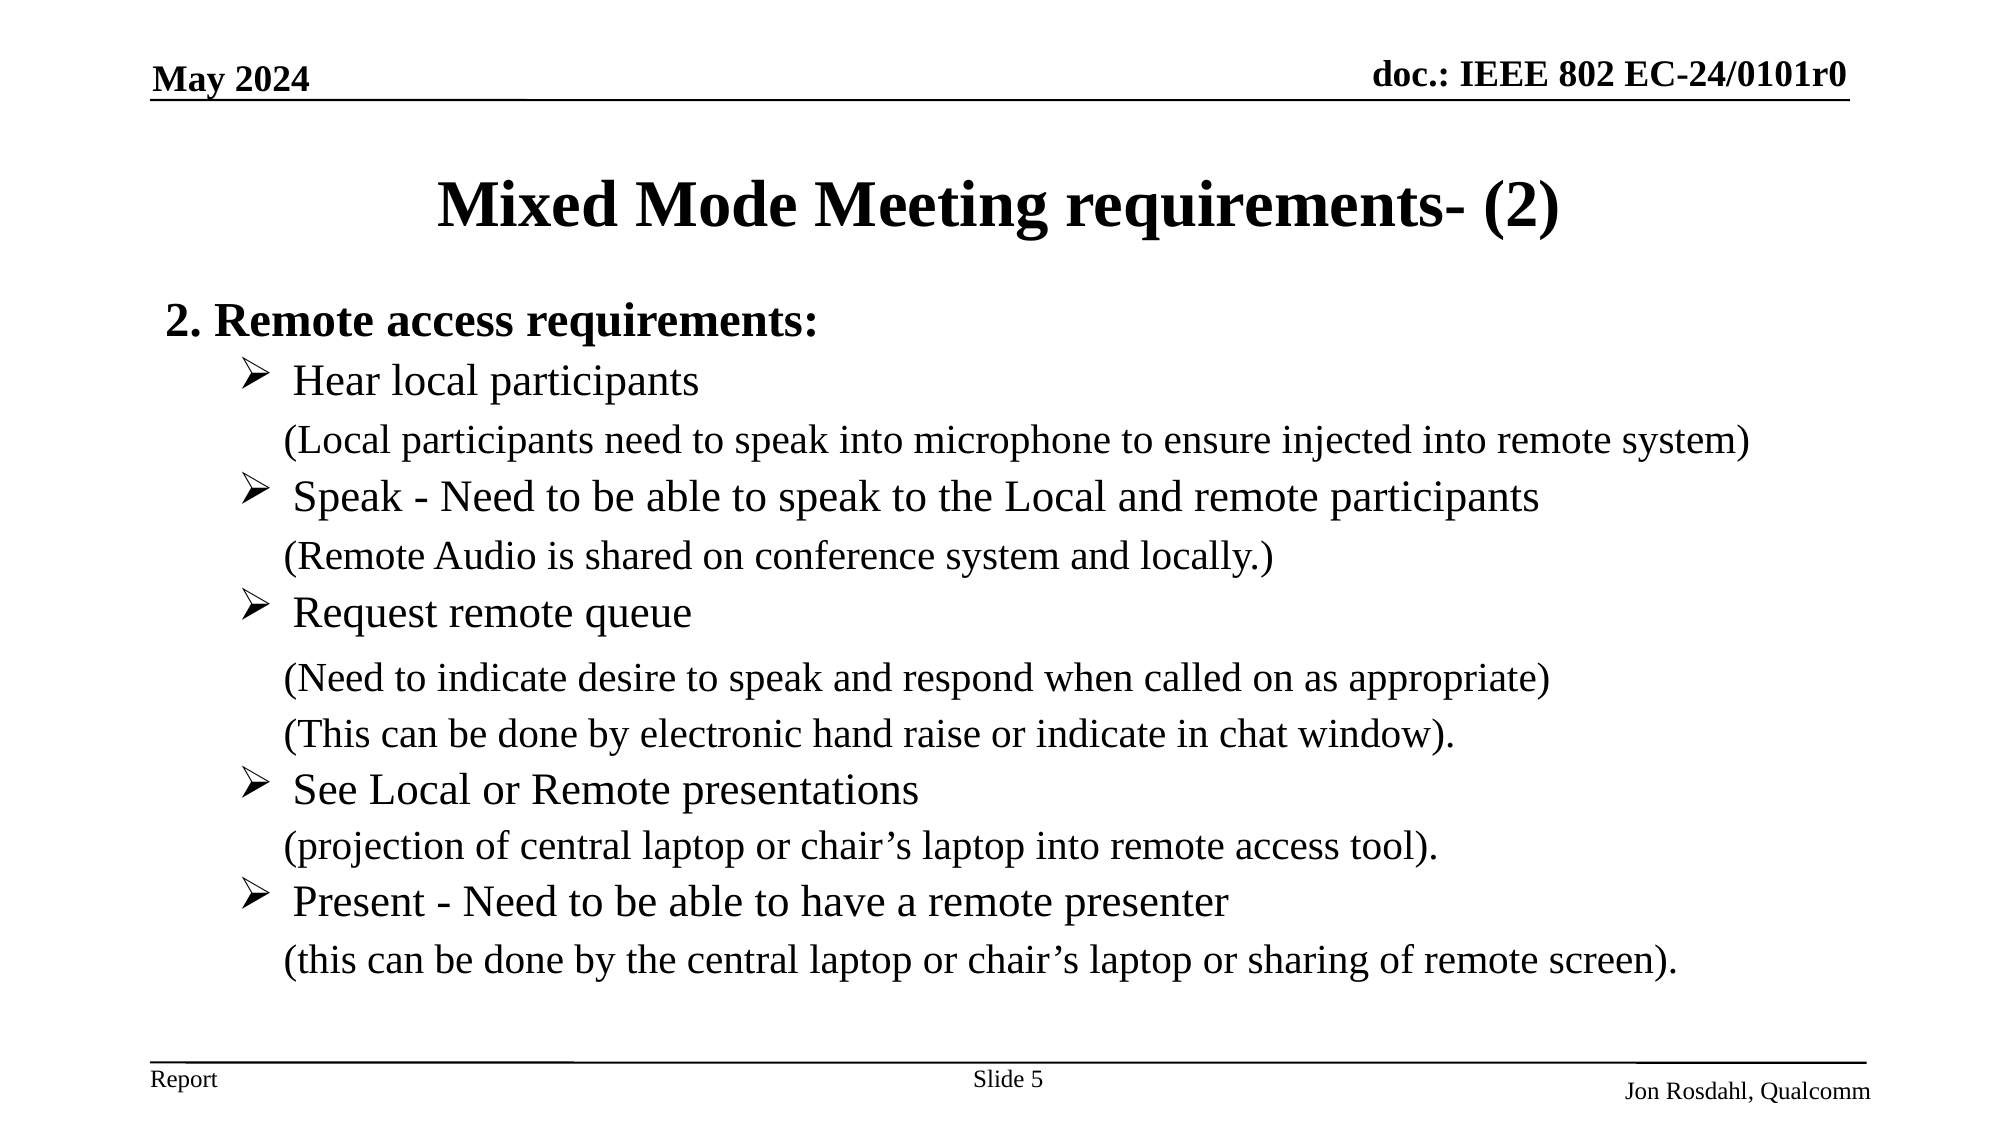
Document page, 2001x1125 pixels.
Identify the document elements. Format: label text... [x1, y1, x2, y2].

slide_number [152, 54, 563, 100]
slide_number Slide 5 [950, 1061, 1067, 1123]
title Mixed Mode Meeting requirements- (2) [149, 112, 1850, 286]
footer Jon Rosdahl, Qualcomm [1174, 1073, 1872, 1101]
list 2. Remote access requirements: Hear local participants (Local participants need to speak into microphone to ensure injected into remote system) Speak - Need to be able to speak to the Local and remote participants (Remote Audio is shared on conference system and locally.) Request remote queue (Need to indicate desire to speak and respond when called on as appropriate) (This can be done by electronic hand raise or indicate in chat window). See Local or Remote presentations (projection of central laptop or chair’s laptop into remote access tool). Present - Need to be able to have a remote presenter (this can be done by the central laptop or chair’s laptop or sharing of remote screen). [149, 286, 1850, 1000]
